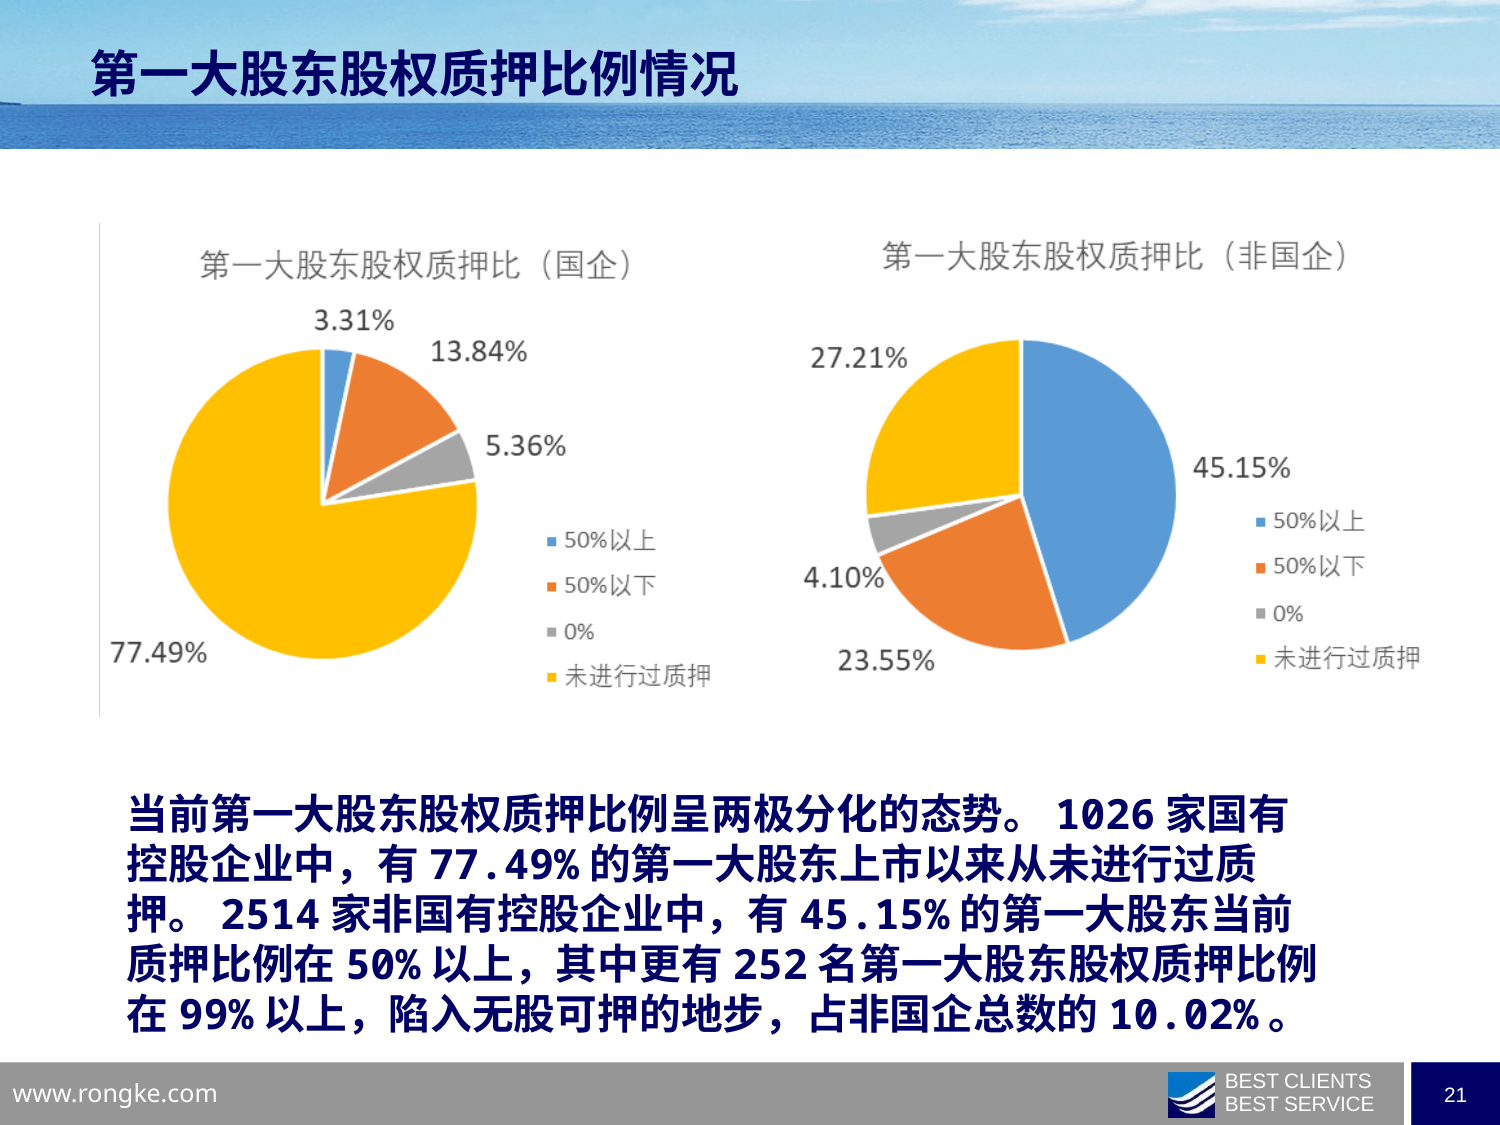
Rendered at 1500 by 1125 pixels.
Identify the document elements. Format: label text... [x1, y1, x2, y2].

picture [796, 213, 1449, 709]
picture [1168, 1072, 1215, 1118]
picture [98, 223, 751, 717]
text_box 当前第一大股东股权质押比例呈两极分化的态势。1026家国有控股企业中，有77.49%的第一大股东上市以来从未进行过质押。2514家非国有控股企业中，有45.15%的第一大股东当前质押比例在50%以上，其中更有252名第一大股东股权质押比例在99%以上，陷入无股可押的地步，占非国企总数的10.02%。 [112, 780, 1347, 1046]
text_box 第一大股东股权质押比例情况 [74, 35, 1425, 223]
picture [0, 0, 1500, 149]
